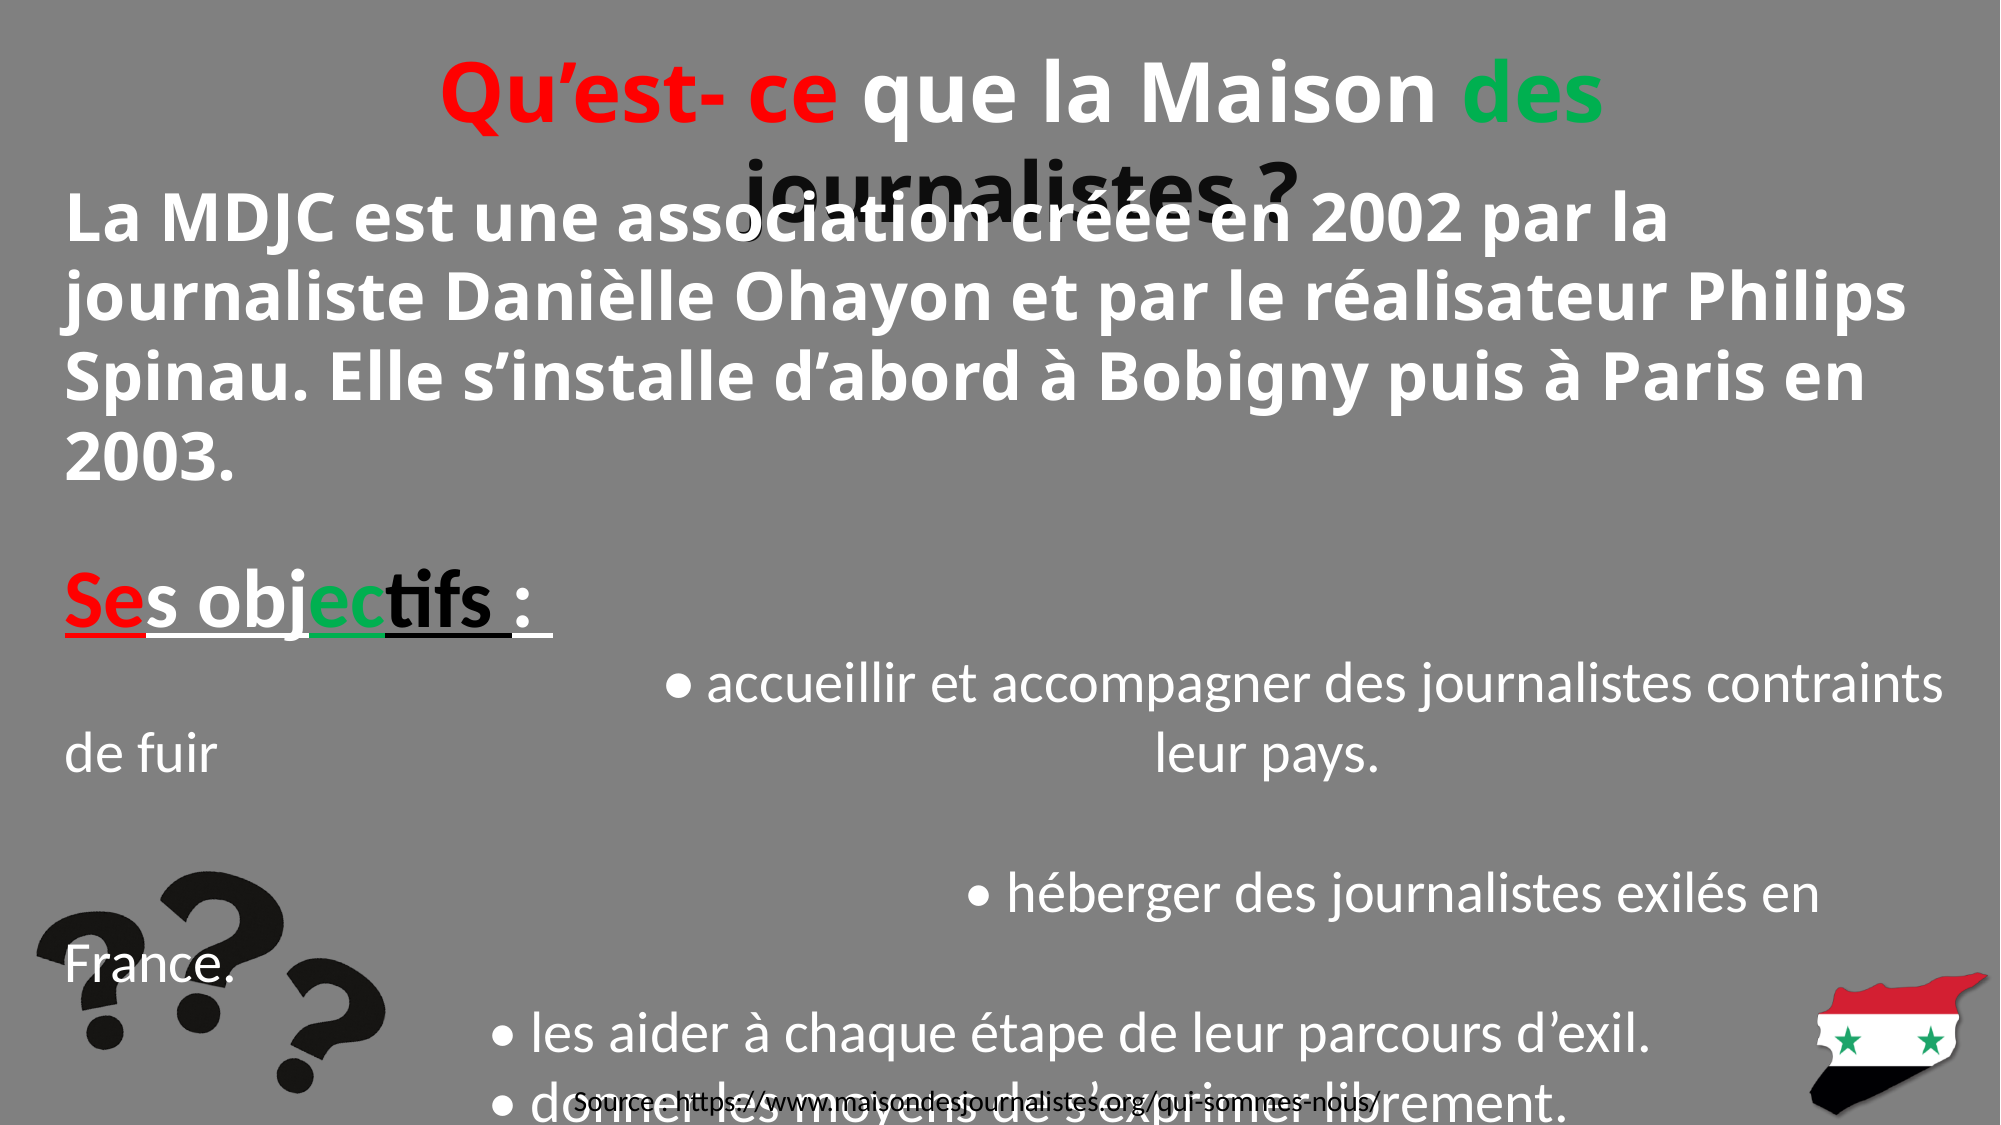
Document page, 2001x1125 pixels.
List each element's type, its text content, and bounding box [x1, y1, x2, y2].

picture [1788, 959, 2000, 1125]
text_box Source : https://www.maisondesjournalistes.org/qui-sommes-nous/ [539, 1074, 1788, 1125]
text_box La MDJC est une association créée en 2002 par la journaliste Danièlle Ohayon et par le réalisateur Philips Spinau. Elle s’installe d’abord à Bobigny puis à Paris en 2003. Ses objectifs : • accueillir et accompagner des journalistes contraints de fuir leur pays. • héberger des journalistes exilés en France. • les aider à chaque étape de leur parcours d’exil. • donner les moyens de s’exprimer librement. . [49, 166, 1994, 1125]
picture [22, 861, 402, 1115]
text_box Qu’est- ce que la Maison des journalistes ? [186, 31, 1857, 166]
